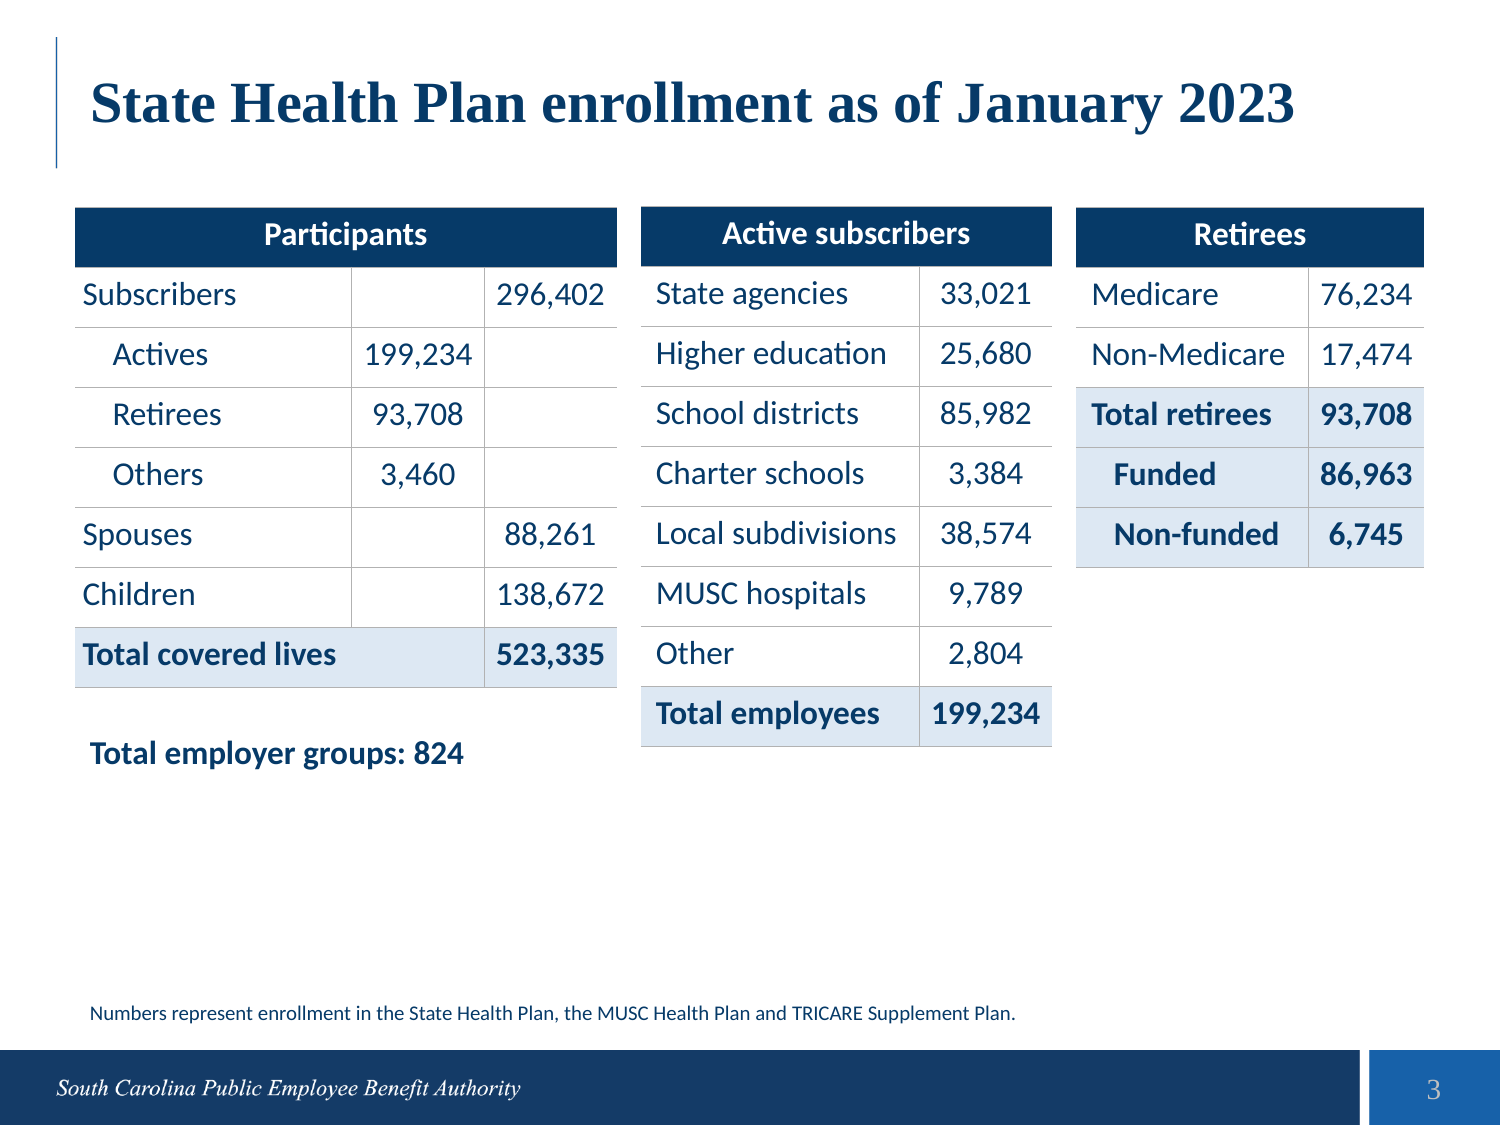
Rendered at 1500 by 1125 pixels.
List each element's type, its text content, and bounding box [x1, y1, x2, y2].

table_cell 138,672 [485, 568, 617, 627]
table_cell [352, 568, 484, 627]
table_cell 296,402 [485, 268, 617, 327]
slide_number 3 [1368, 1050, 1500, 1125]
table_cell [485, 388, 617, 447]
table_cell Funded [1076, 448, 1308, 507]
table_cell 199,234 [352, 328, 484, 387]
table_cell 93,708 [352, 388, 484, 447]
table_cell 3,384 [920, 447, 1052, 506]
table_cell Others [75, 448, 351, 507]
table_cell Spouses [75, 508, 351, 567]
table_cell Medicare [1076, 268, 1308, 327]
table_cell 85,982 [920, 387, 1052, 446]
table_cell Local subdivisions [641, 507, 919, 566]
table_cell School districts [641, 387, 919, 446]
table_cell 93,708 [1309, 388, 1424, 447]
title State Health Plan enrollment as of January 2023 [75, 37, 1425, 170]
picture [0, 0, 1500, 1125]
table_cell 88,261 [485, 508, 617, 567]
table_cell 3,460 [352, 448, 484, 507]
table_cell 86,963 [1309, 448, 1424, 507]
table_cell [352, 508, 484, 567]
table_cell Non-funded [1076, 508, 1308, 567]
table_cell 9,789 [920, 567, 1052, 626]
table_cell 33,021 [920, 267, 1052, 326]
table_cell Other [641, 627, 919, 686]
table_cell Children [75, 568, 351, 627]
table_cell 25,680 [920, 327, 1052, 386]
table_cell 523,335 [485, 628, 617, 687]
table_cell [485, 328, 617, 387]
table_header Retirees [1076, 208, 1424, 267]
table_cell Subscribers [75, 268, 351, 327]
table_cell Retirees [75, 388, 351, 447]
table_cell Total employees [641, 687, 919, 746]
table_cell 17,474 [1309, 328, 1424, 387]
table_cell Actives [75, 328, 351, 387]
text_box Numbers represent enrollment in the State Health Plan, the MUSC Health Plan and TRICARE Supplement Plan. [75, 992, 1149, 1032]
table_cell 6,745 [1309, 508, 1424, 567]
text_box Total employer groups: 824 [75, 723, 617, 779]
table_cell [352, 268, 484, 327]
table_header Participants [75, 208, 617, 267]
table_cell Higher education [641, 327, 919, 386]
table_cell Total retirees [1076, 388, 1308, 447]
table_cell Total covered lives [75, 628, 484, 687]
table_cell Non-Medicare [1076, 328, 1308, 387]
table_cell 76,234 [1309, 268, 1424, 327]
table_cell [485, 448, 617, 507]
table_cell State agencies [641, 267, 919, 326]
table_header Active subscribers [641, 207, 1052, 266]
table_cell 199,234 [920, 687, 1052, 746]
table_cell 2,804 [920, 627, 1052, 686]
table_cell MUSC hospitals [641, 567, 919, 626]
table_cell Charter schools [641, 447, 919, 506]
table_cell 38,574 [920, 507, 1052, 566]
